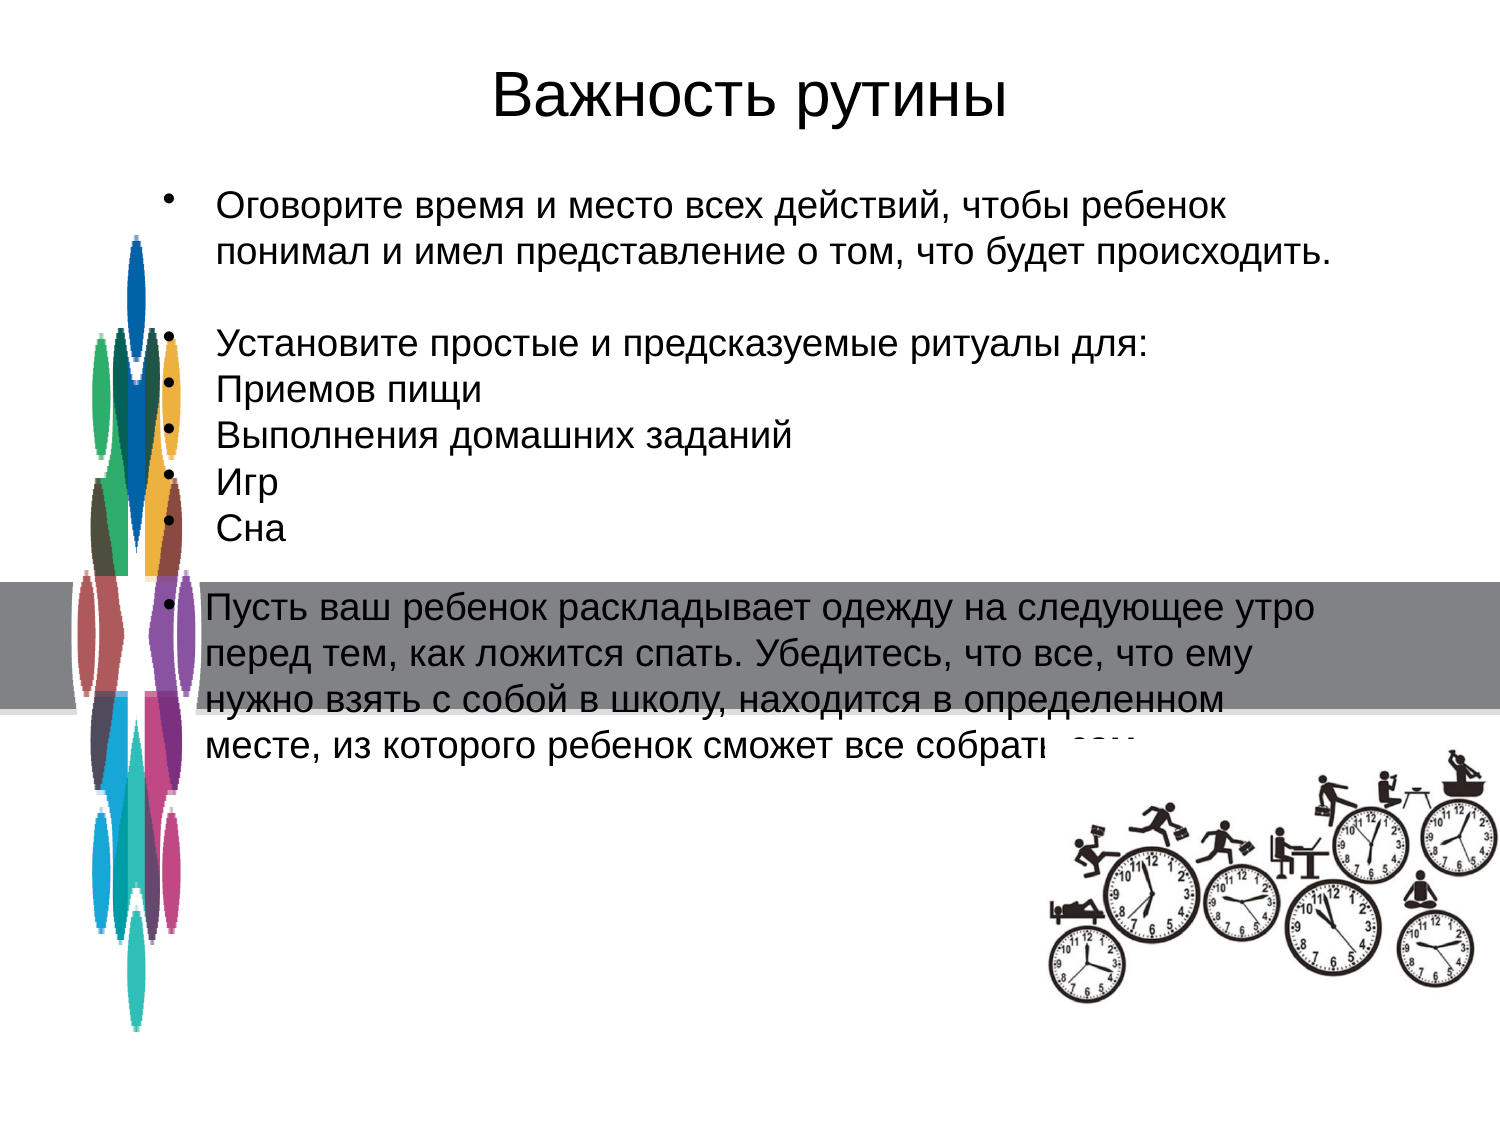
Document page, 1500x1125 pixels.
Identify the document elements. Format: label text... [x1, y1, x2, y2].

picture [0, 0, 1500, 1125]
title Важность рутины [75, 45, 1425, 138]
list Оговорите время и место всех действий, чтобы ребенок понимал и имел представление о том, что будет происходить. Установите простые и предсказуемые ритуалы для: Приемов пищи Выполнения домашних заданий Игр Сна Пусть ваш ребенок раскладывает одежду на следующее утро перед тем, как ложится спать. Убедитесь, что все, что ему нужно взять с собой в школу, находится в определенном месте, из которого ребенок сможет все собрать сам. [147, 172, 1363, 781]
